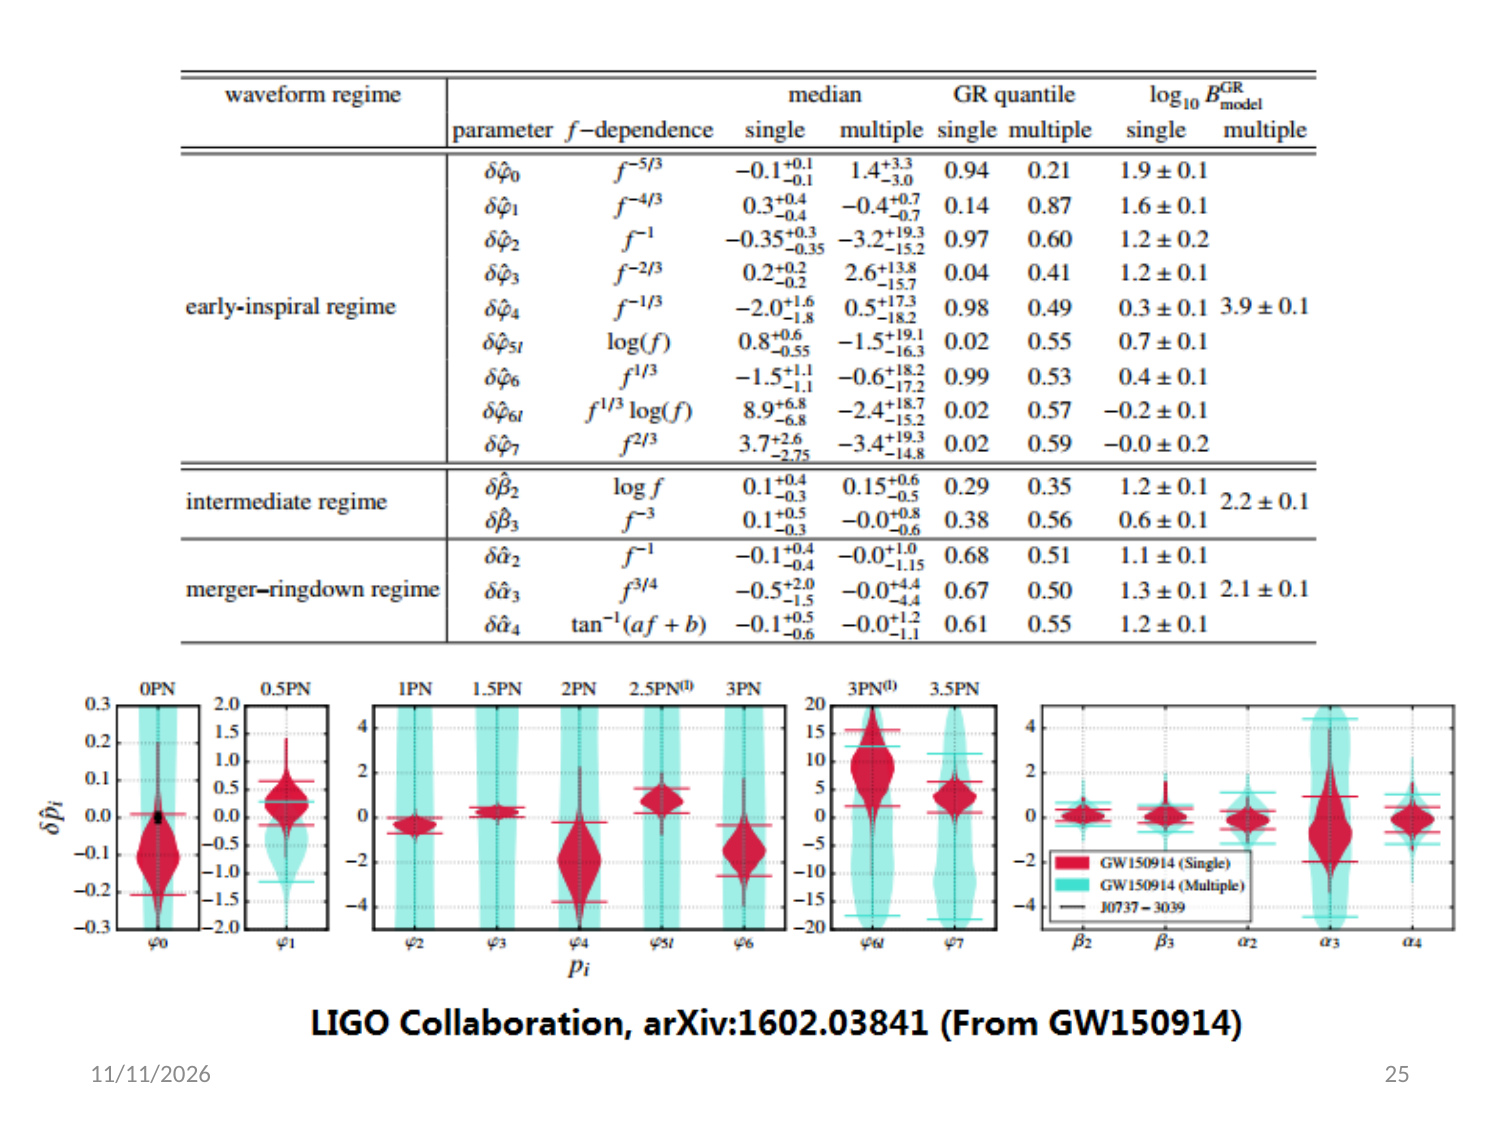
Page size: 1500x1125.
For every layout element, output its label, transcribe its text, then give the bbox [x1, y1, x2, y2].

picture [300, 999, 1255, 1049]
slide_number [75, 1042, 425, 1103]
slide_number 25 [1074, 1042, 1425, 1103]
picture [0, 54, 1500, 996]
